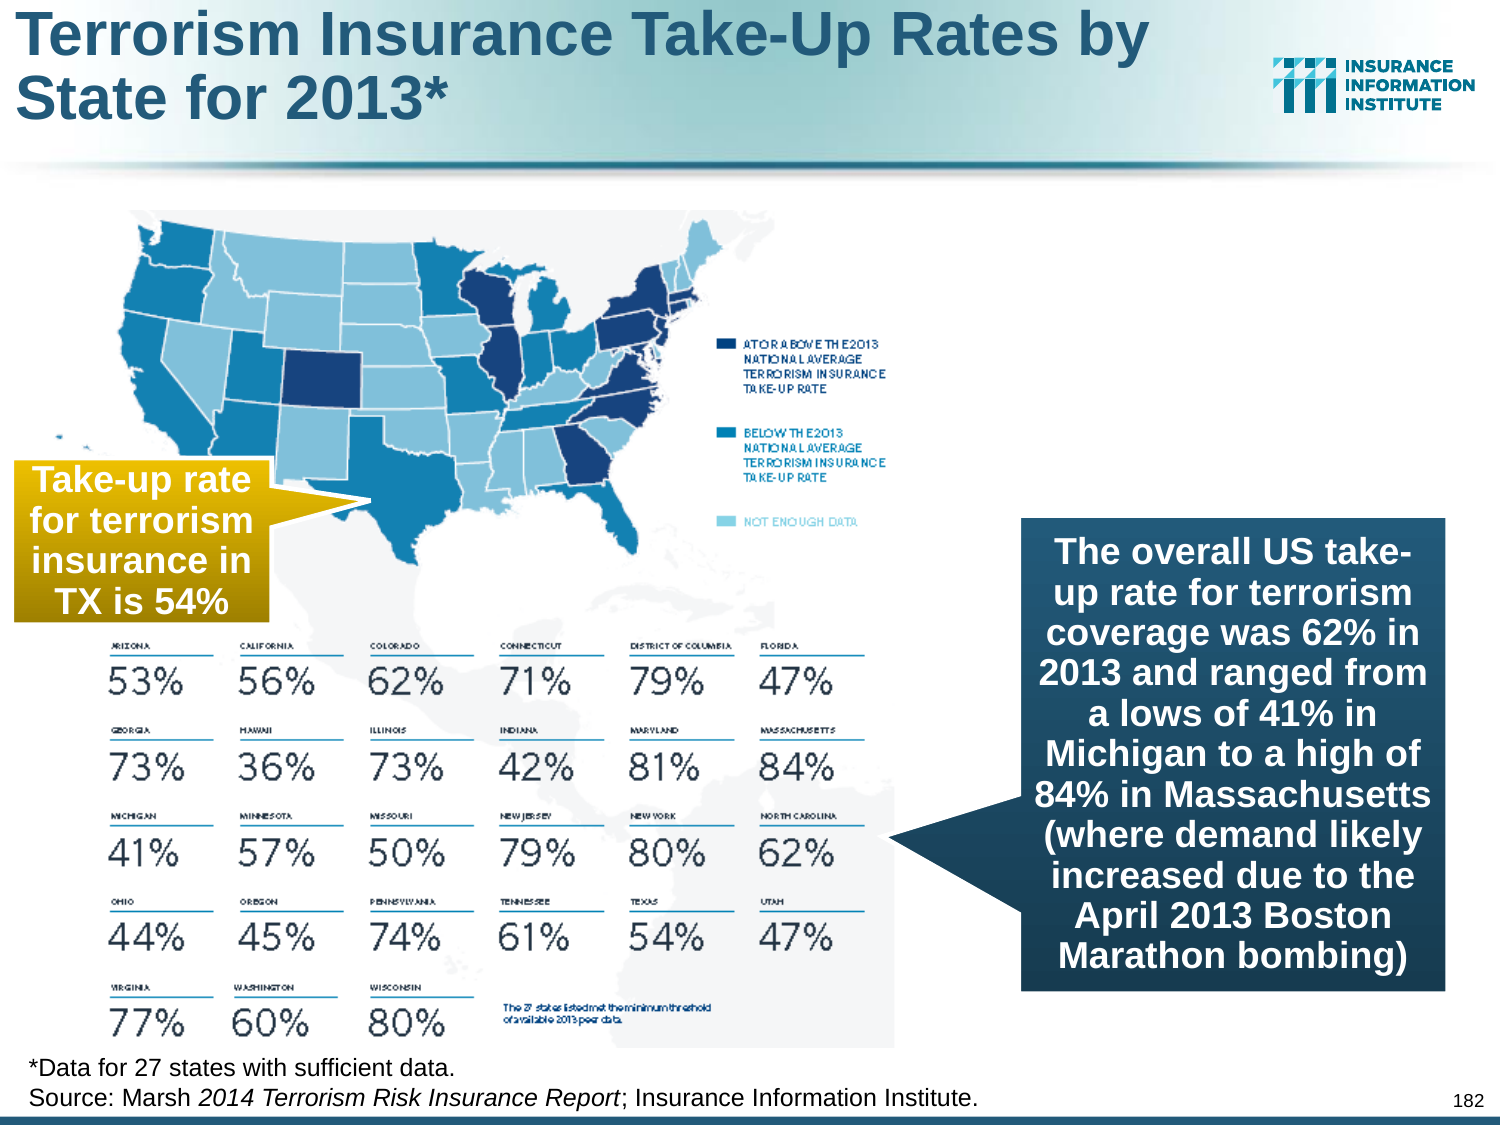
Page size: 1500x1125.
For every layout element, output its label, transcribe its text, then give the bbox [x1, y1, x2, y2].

text_box Take-up rate for terrorism insurance in TX is 54% [11, 458, 46, 625]
picture [0, 0, 1500, 189]
text_box *Data for 27 states with sufficient data. Source: Marsh 2014 Terrorism Risk Insurance Report; Insurance Information Institute. [13, 1044, 1057, 1119]
picture [51, 210, 895, 1048]
slide_number 182 [1410, 1091, 1485, 1112]
title Terrorism Insurance Take-Up Rates by State for 2013* [0, 44, 1335, 140]
text_box The overall US take-up rate for terrorism coverage was 62% in 2013 and ranged from a lows of 41% in Michigan to a high of 84% in Massachusetts (where demand likely increased due to the April 2013 Boston Marathon bombing) [898, 515, 1448, 994]
